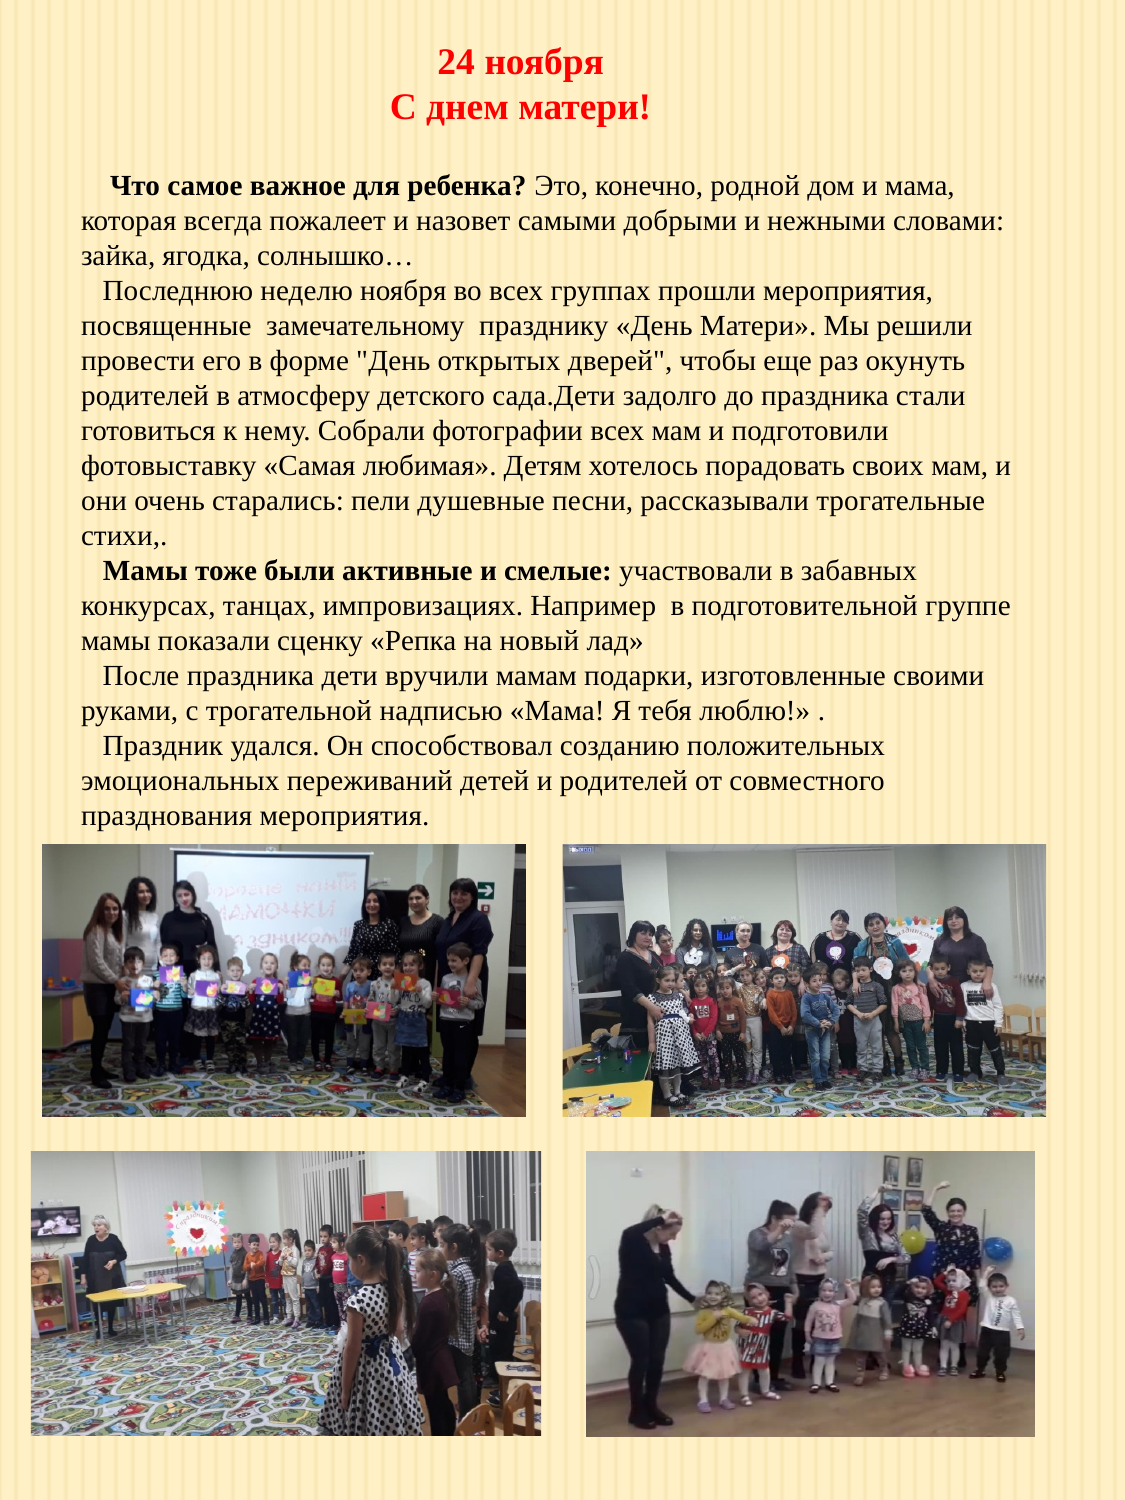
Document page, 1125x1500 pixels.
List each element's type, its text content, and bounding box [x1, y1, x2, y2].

picture [562, 844, 1047, 1117]
picture [30, 1151, 542, 1436]
picture [585, 1151, 1036, 1437]
picture [42, 844, 526, 1117]
text_box 24 ноября С днем матери! [375, 29, 667, 159]
text_box Что самое важное для ребенка? Это, конечно, родной дом и мама, которая всегда пожалеет и назовет самыми добрыми и нежными словами: зайка, ягодка, солнышко… Последнюю неделю ноября во всех группах прошли мероприятия, посвященные замечательному празднику «День Матери». Мы решили провести его в форме "День открытых дверей", чтобы еще раз окунуть родителей в атмосферу детского сада.Дети задолго до праздника стали готовиться к нему. Собрали фотографии всех мам и подготовили фотовыставку «Самая любимая». Детям хотелось порадовать своих мам, и они очень старались: пели душевные песни, рассказывали трогательные стихи,. Мамы тоже были активные и смелые: участвовали в забавных конкурсах, танцах, импровизациях. Например в подготовительной группе мамы показали сценку «Репка на новый лад» После праздника дети вручили мамам подарки, изготовленные своими руками, с трогательной надписью «Мама! Я тебя люблю!» . Праздник удался. Он способствовал созданию положительных эмоциональных переживаний детей и родителей от совместного празднования мероприятия. [66, 159, 1071, 839]
